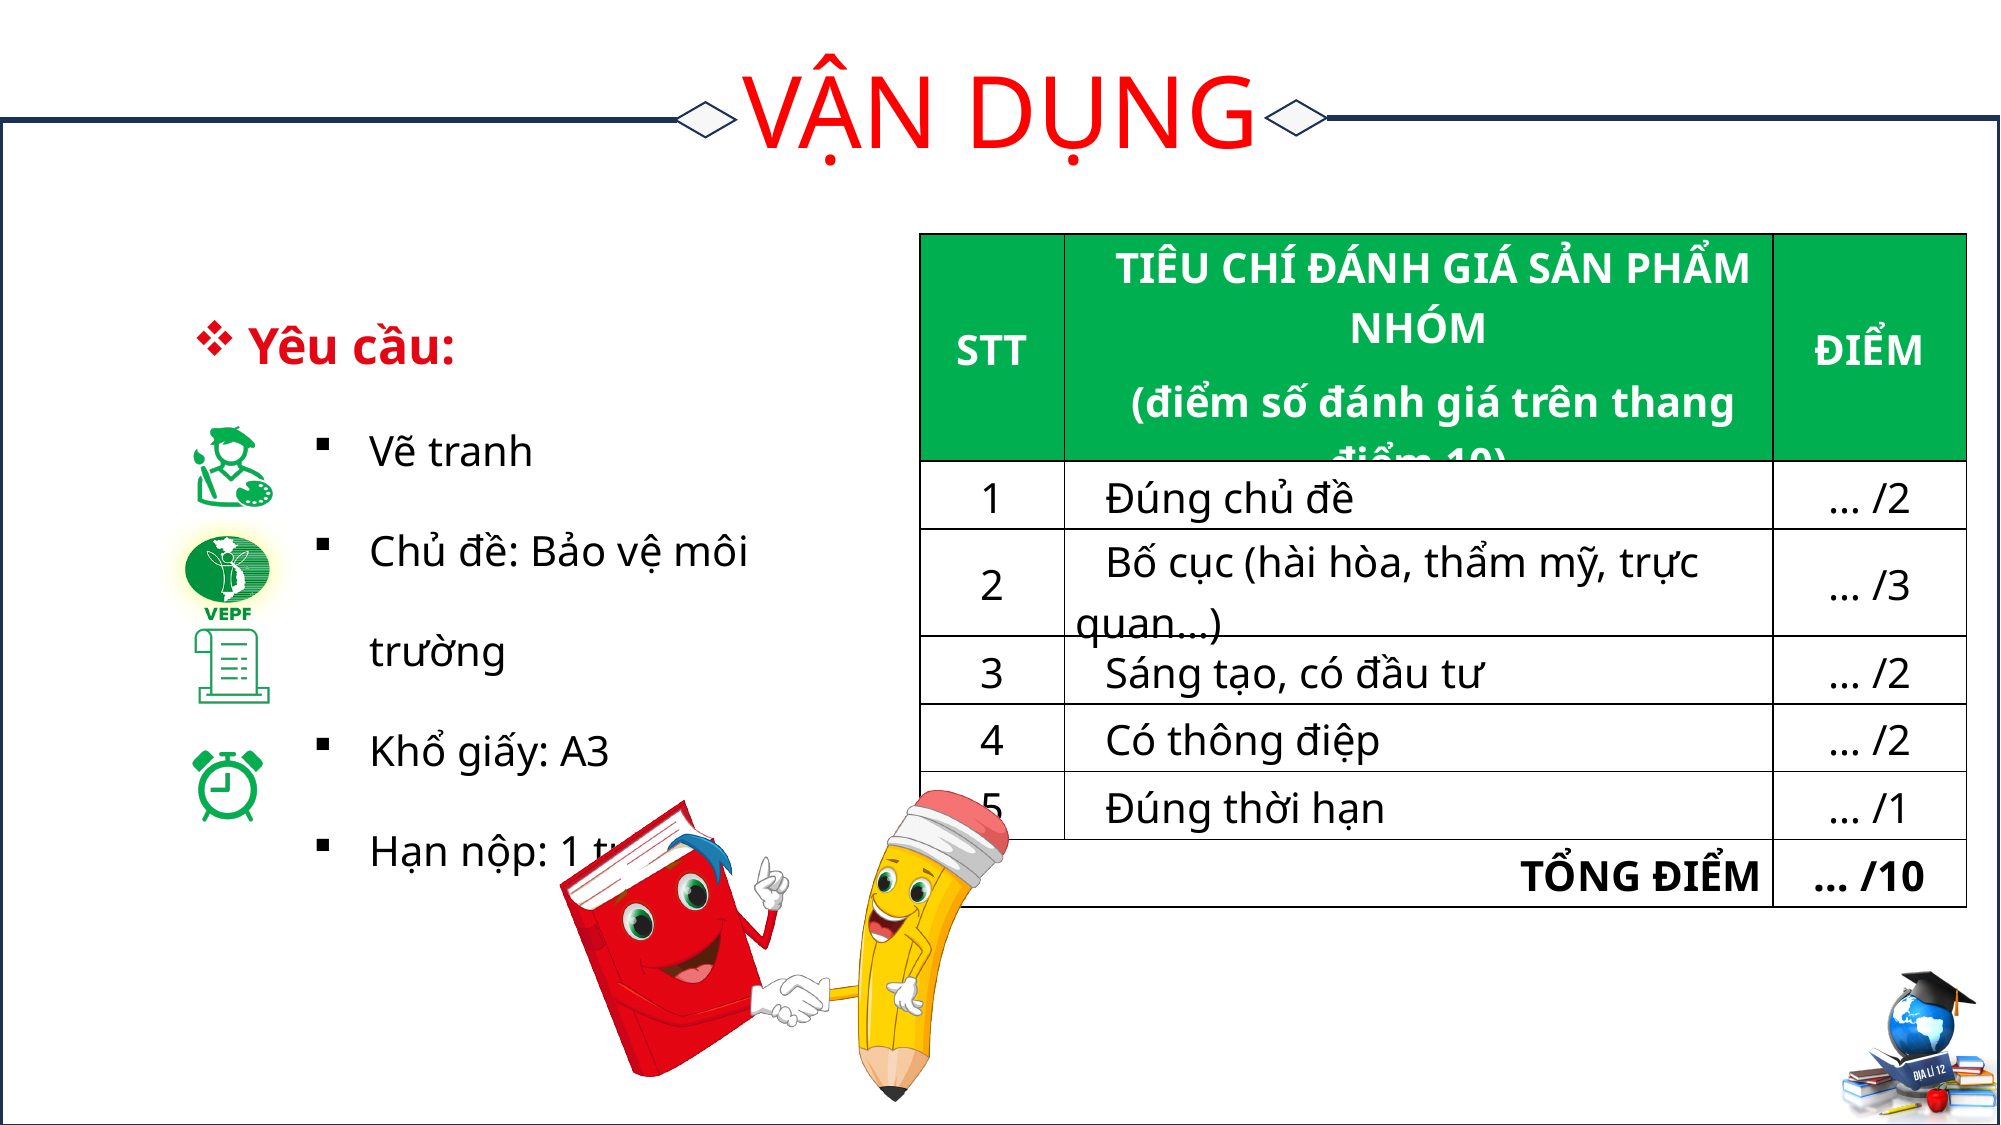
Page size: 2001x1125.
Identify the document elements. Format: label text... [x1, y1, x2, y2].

picture [491, 693, 1092, 1125]
text_box VẬN DỤNG [707, 41, 1295, 119]
table_cell … /2 [1774, 462, 1966, 528]
table_cell 3 [921, 637, 1064, 693]
picture [155, 520, 299, 712]
table_header TIÊU CHÍ ĐÁNH GIÁ SẢN PHẨM NHÓM (điểm số đánh giá trên thang điểm 10) [1065, 235, 1772, 460]
table_cell … /1 [1774, 772, 1966, 839]
table_cell … /2 [1774, 637, 1966, 703]
picture [177, 735, 278, 836]
table_cell … /2 [1774, 705, 1966, 771]
picture [181, 414, 281, 515]
table_cell Có thông điệp [1092, 705, 1772, 771]
table_cell 2 [921, 530, 1064, 635]
table_cell TỔNG ĐIỂM [1092, 840, 1772, 906]
table_cell … /10 [1774, 840, 1966, 906]
text_box [1263, 99, 1329, 137]
text_box Yêu cầu: Vẽ tranh Chủ đề: Bảo vệ môi trường Khổ giấy: A3 Hạn nộp: 1 tuần [177, 247, 765, 883]
text_box [672, 100, 738, 139]
table_cell Đúng chủ đề [1065, 462, 1772, 528]
table_cell Đúng thời hạn [1092, 772, 1772, 839]
table_cell Bố cục (hài hòa, thẩm mỹ, trực quan…) [1065, 530, 1772, 635]
text_box [0, 117, 2000, 1125]
table_header ĐIỂM [1774, 235, 1966, 460]
table_cell … /3 [1774, 530, 1966, 635]
table_header STT [921, 235, 1064, 460]
table_cell Sáng tạo, có đầu tư [1065, 637, 1772, 703]
table_cell 1 [921, 462, 1064, 528]
